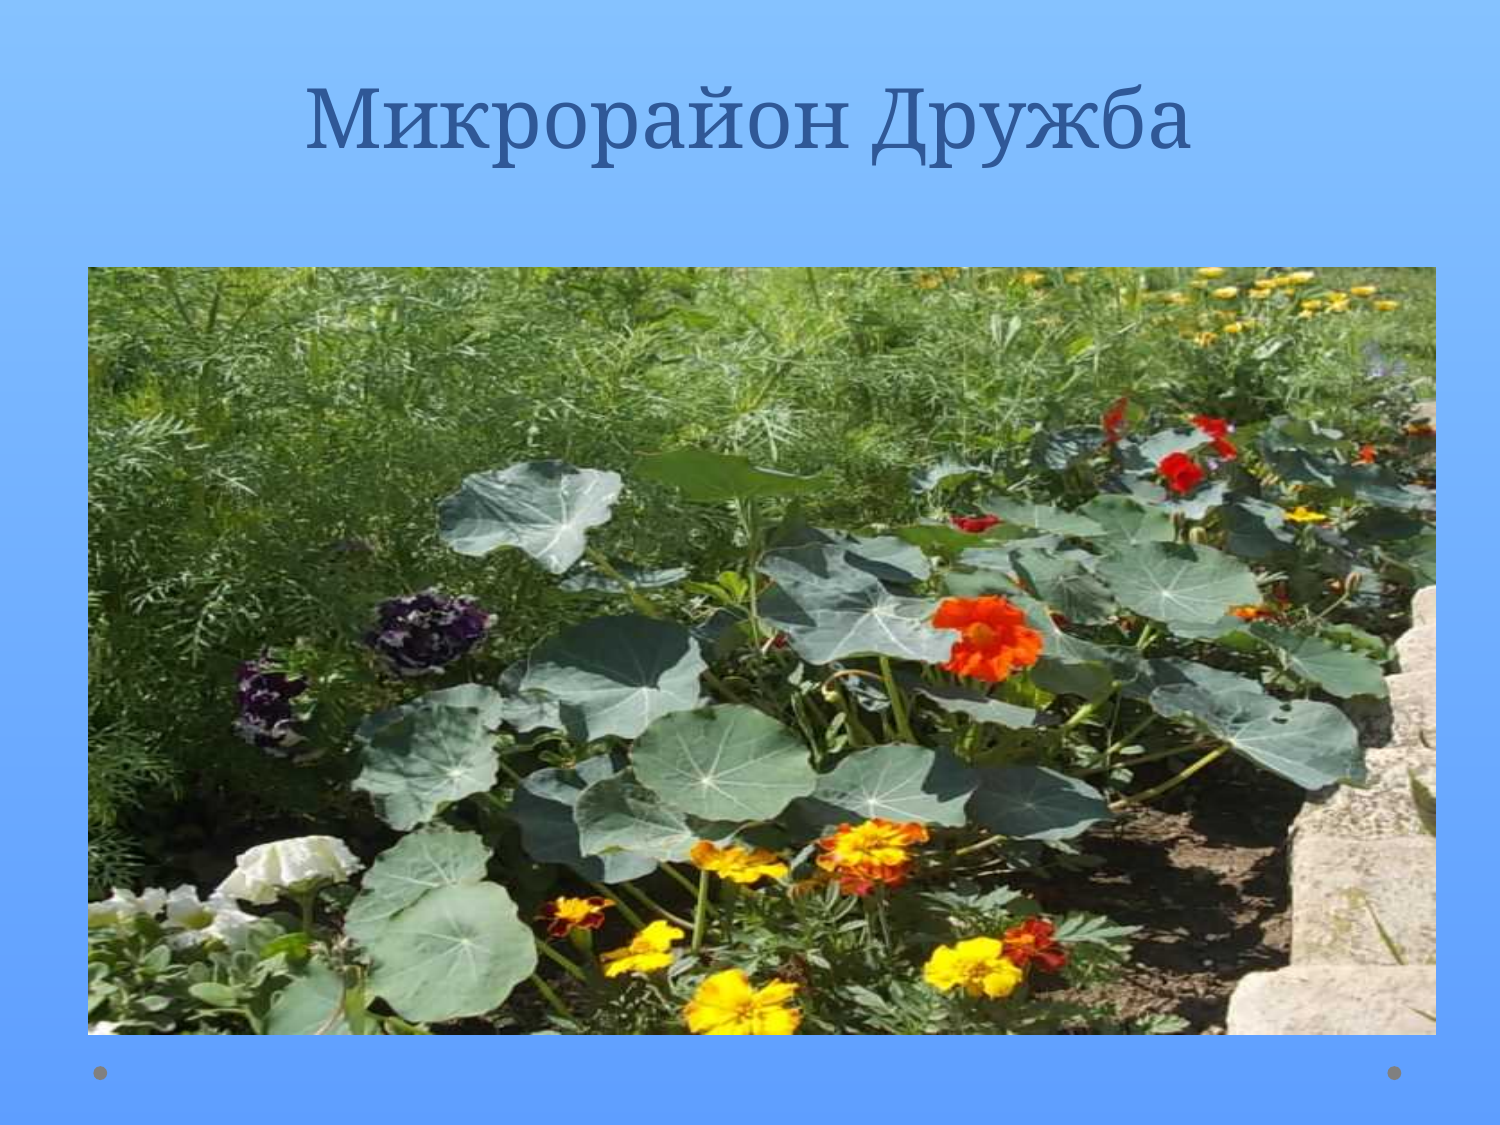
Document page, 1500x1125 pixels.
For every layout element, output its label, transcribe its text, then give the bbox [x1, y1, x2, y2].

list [88, 266, 1436, 1036]
title Микрорайон Дружба [75, 54, 1425, 173]
